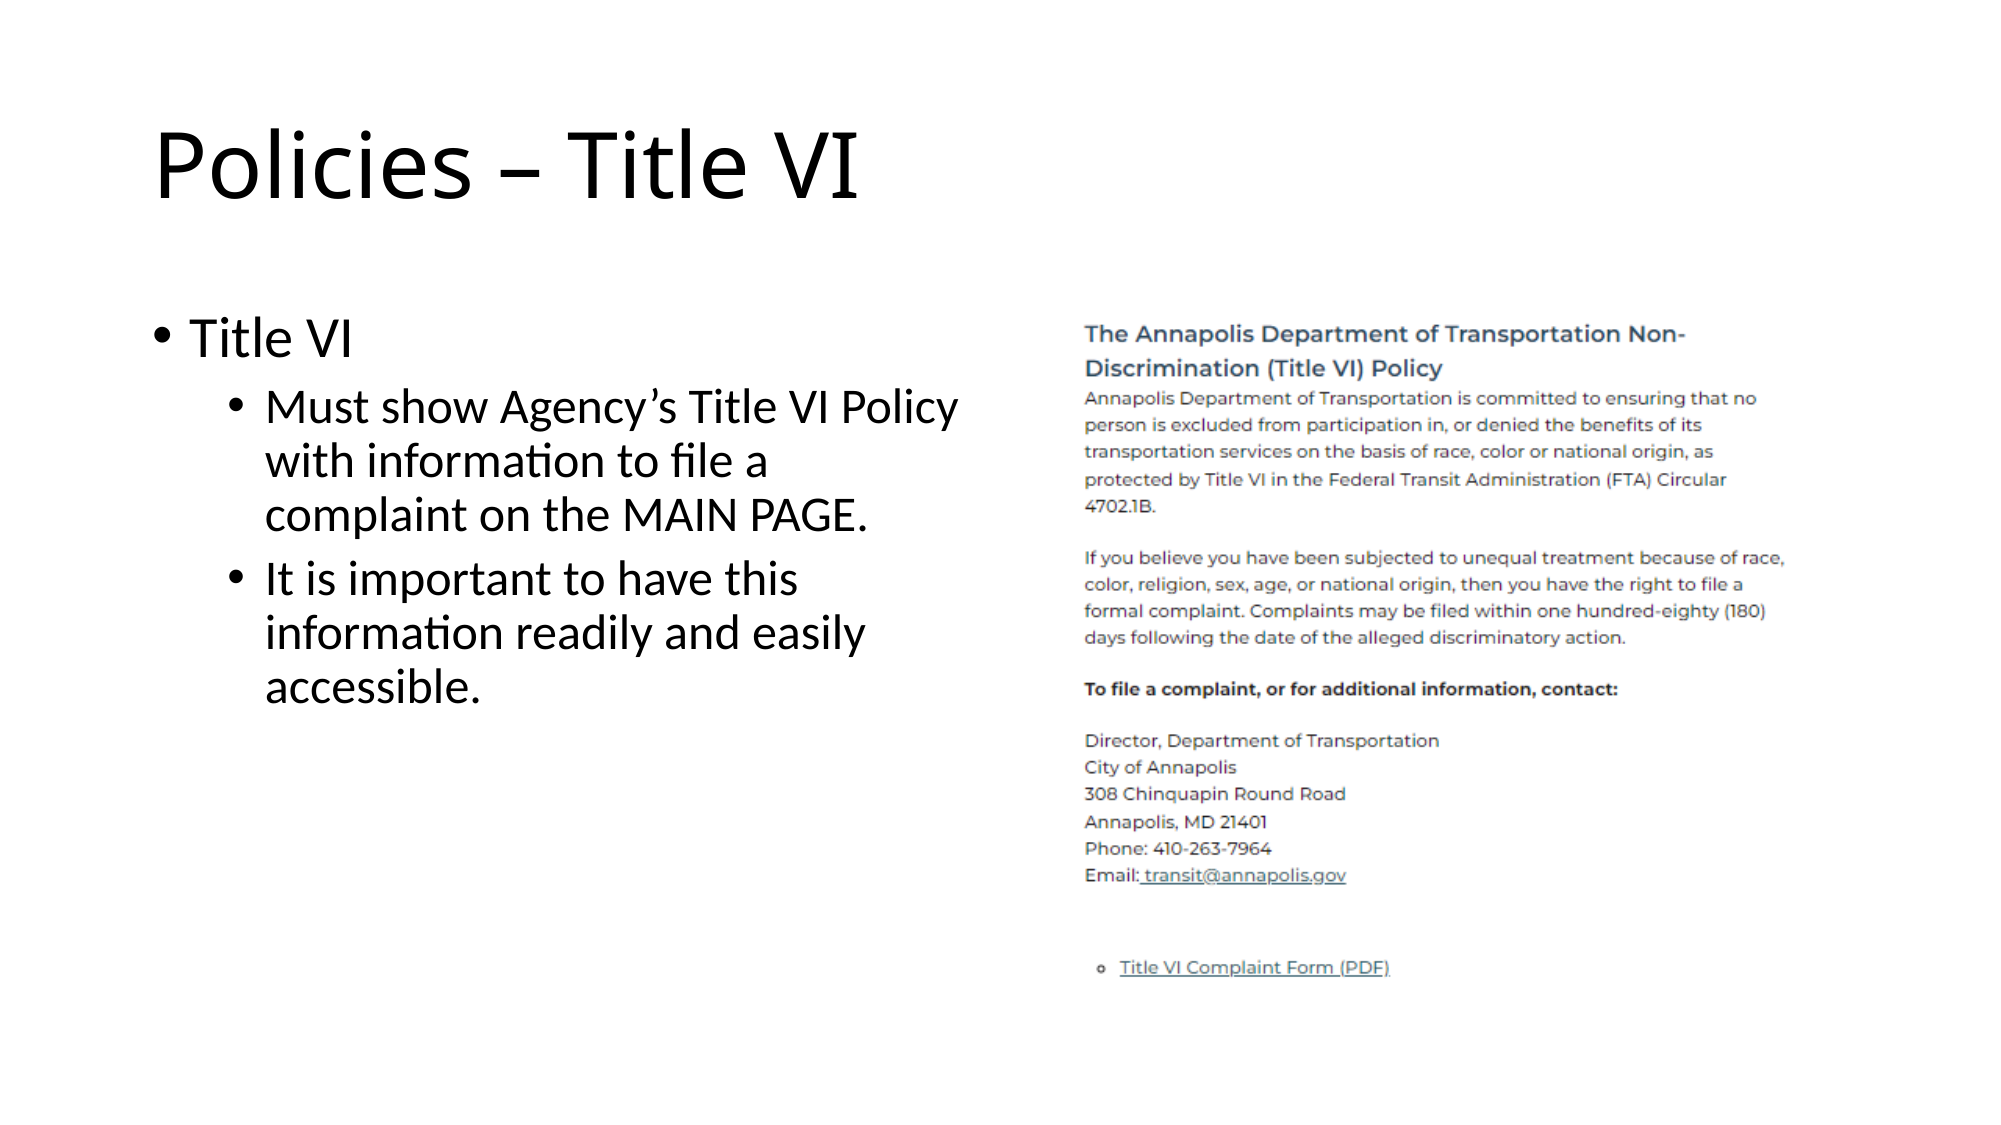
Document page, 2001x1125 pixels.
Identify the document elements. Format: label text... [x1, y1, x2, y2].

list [1067, 300, 1808, 1013]
list Title VI Must show Agency’s Title VI Policy with information to file a complaint on the MAIN PAGE. It is important to have this information readily and easily accessible. [137, 299, 988, 1014]
title Policies – Title VI [137, 59, 1863, 278]
